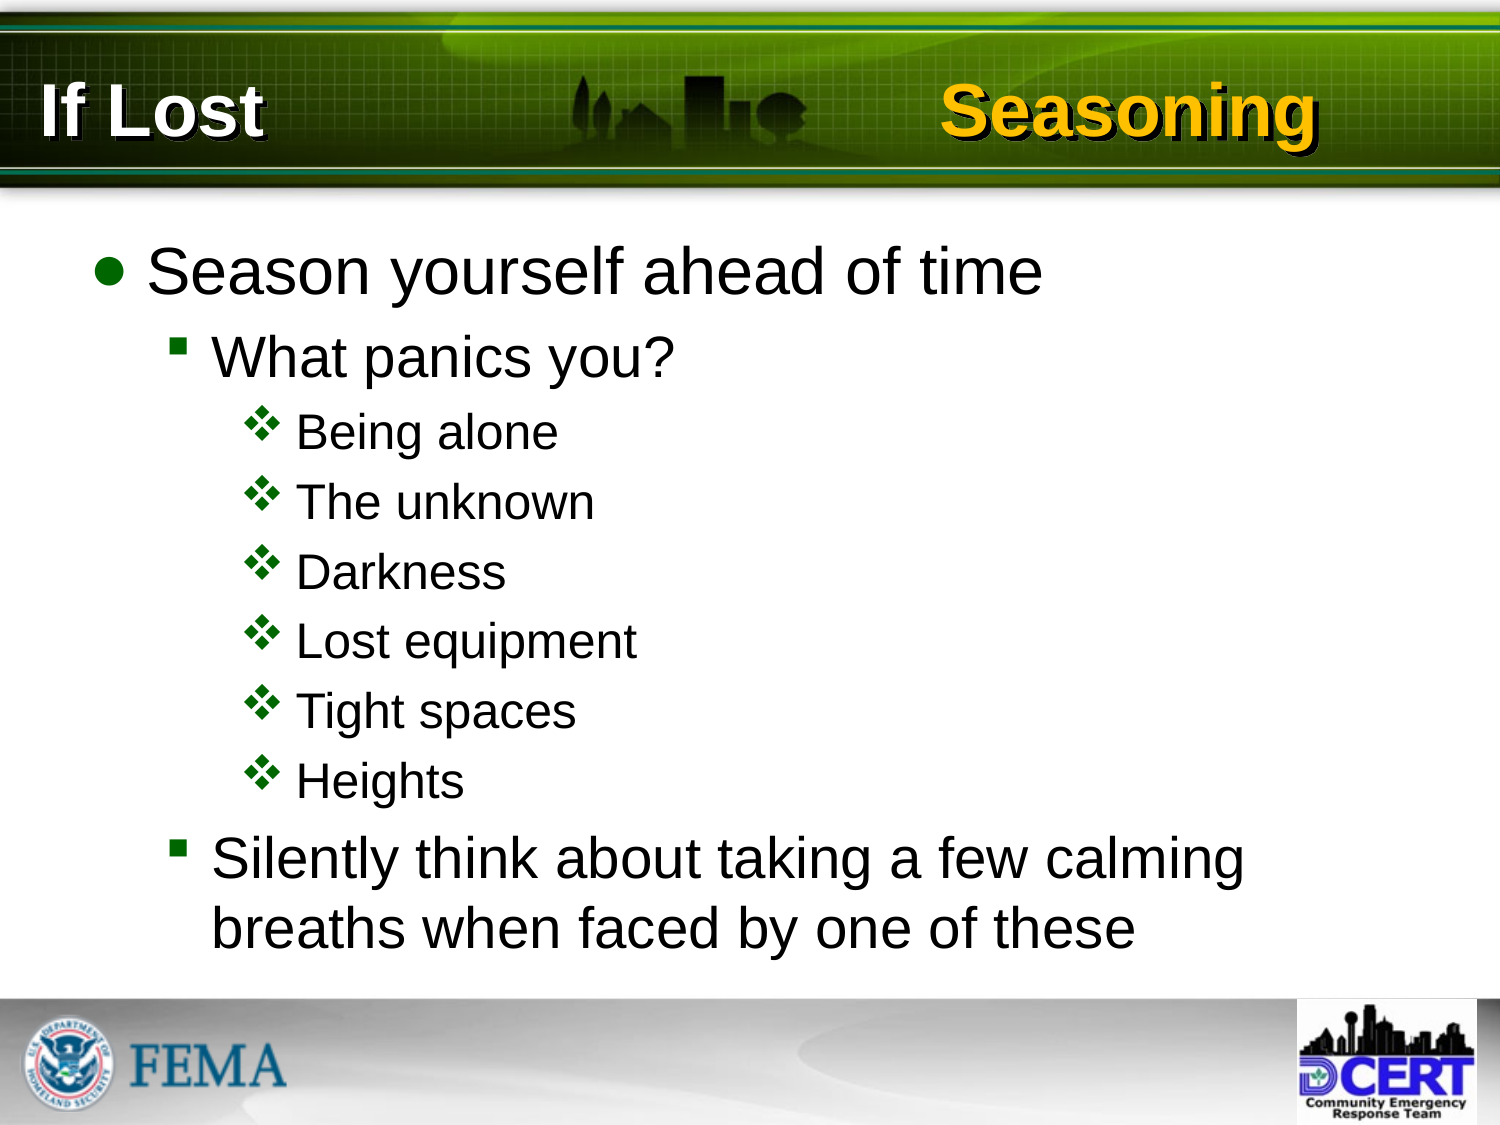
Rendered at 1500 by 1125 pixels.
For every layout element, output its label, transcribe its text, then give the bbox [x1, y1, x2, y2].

picture [0, 0, 1500, 1125]
list Season yourself ahead of time What panics you? Being alone The unknown Darkness Lost equipment Tight spaces Heights Silently think about taking a few calming breaths when faced by one of these [74, 219, 1426, 1001]
title If Lost Seasoning [24, 49, 1476, 163]
